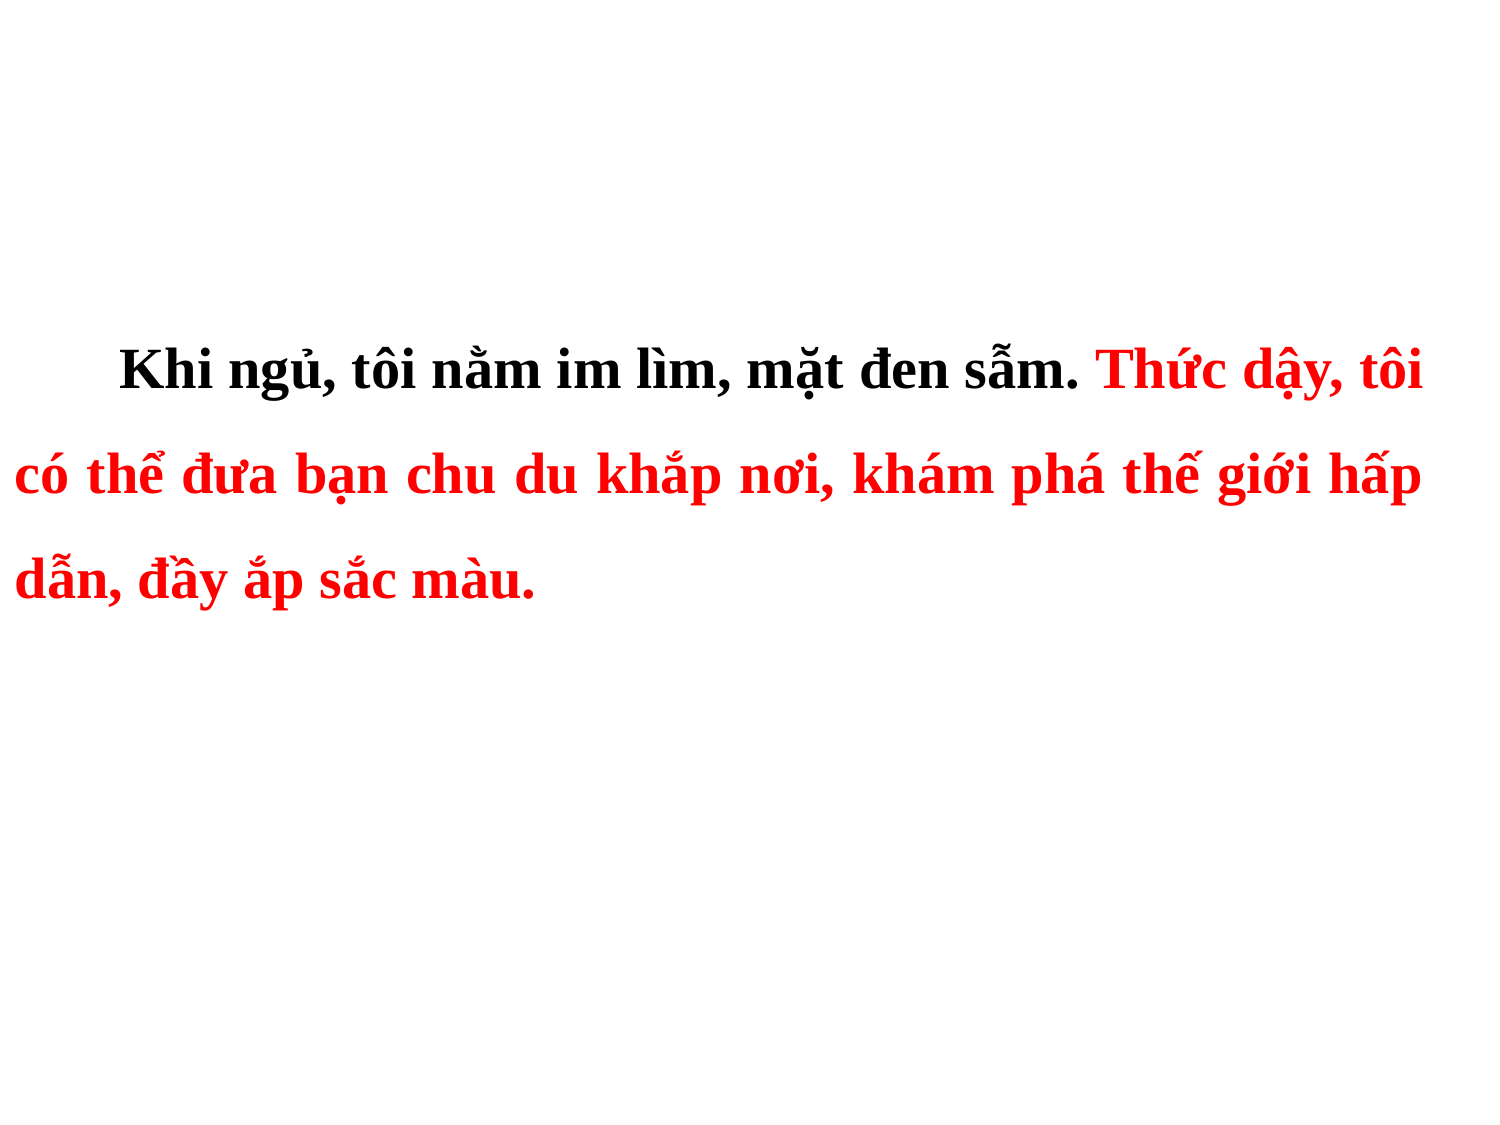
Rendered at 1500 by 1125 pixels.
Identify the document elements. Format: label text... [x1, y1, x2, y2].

text_box Khi ngủ, tôi nằm im lìm, mặt đen sẫm. Thức dậy, tôi có thể đưa bạn chu du khắp nơi, khám phá thế giới hấp dẫn, đầy ắp sắc màu. [0, 287, 1440, 618]
